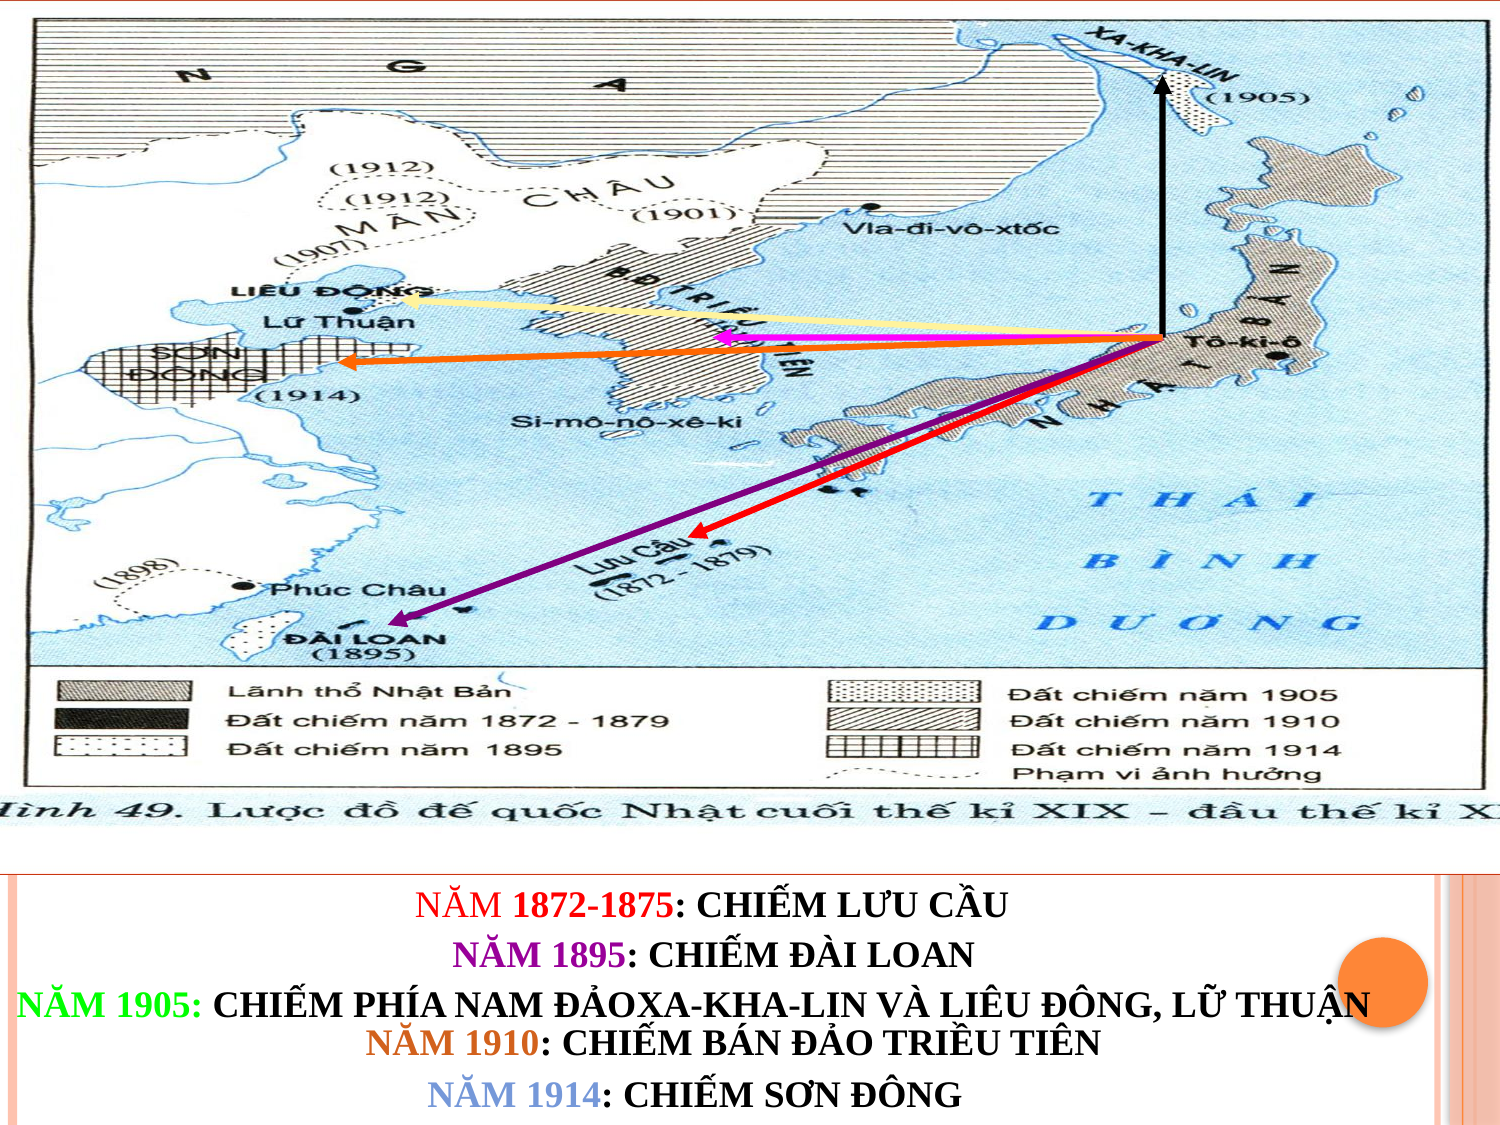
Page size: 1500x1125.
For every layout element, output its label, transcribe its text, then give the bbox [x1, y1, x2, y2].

text_box NĂM 1905: CHIẾM PHÍA NAM ĐẢOXA-KHA-LIN VÀ LIÊU ĐÔNG, LỮ THUẬN [1, 973, 1387, 1033]
text_box NĂM 1910: CHIẾM BÁN ĐẢO TRIỀU TIÊN [350, 1010, 1117, 1071]
text_box NĂM 1872-1875: CHIẾM LƯU CẦU [400, 883, 1025, 933]
text_box NĂM 1914: CHIẾM SƠN ĐÔNG [412, 1062, 978, 1123]
text_box NĂM 1895: CHIẾM ĐÀI LOAN [437, 923, 991, 973]
picture [0, 0, 1500, 876]
